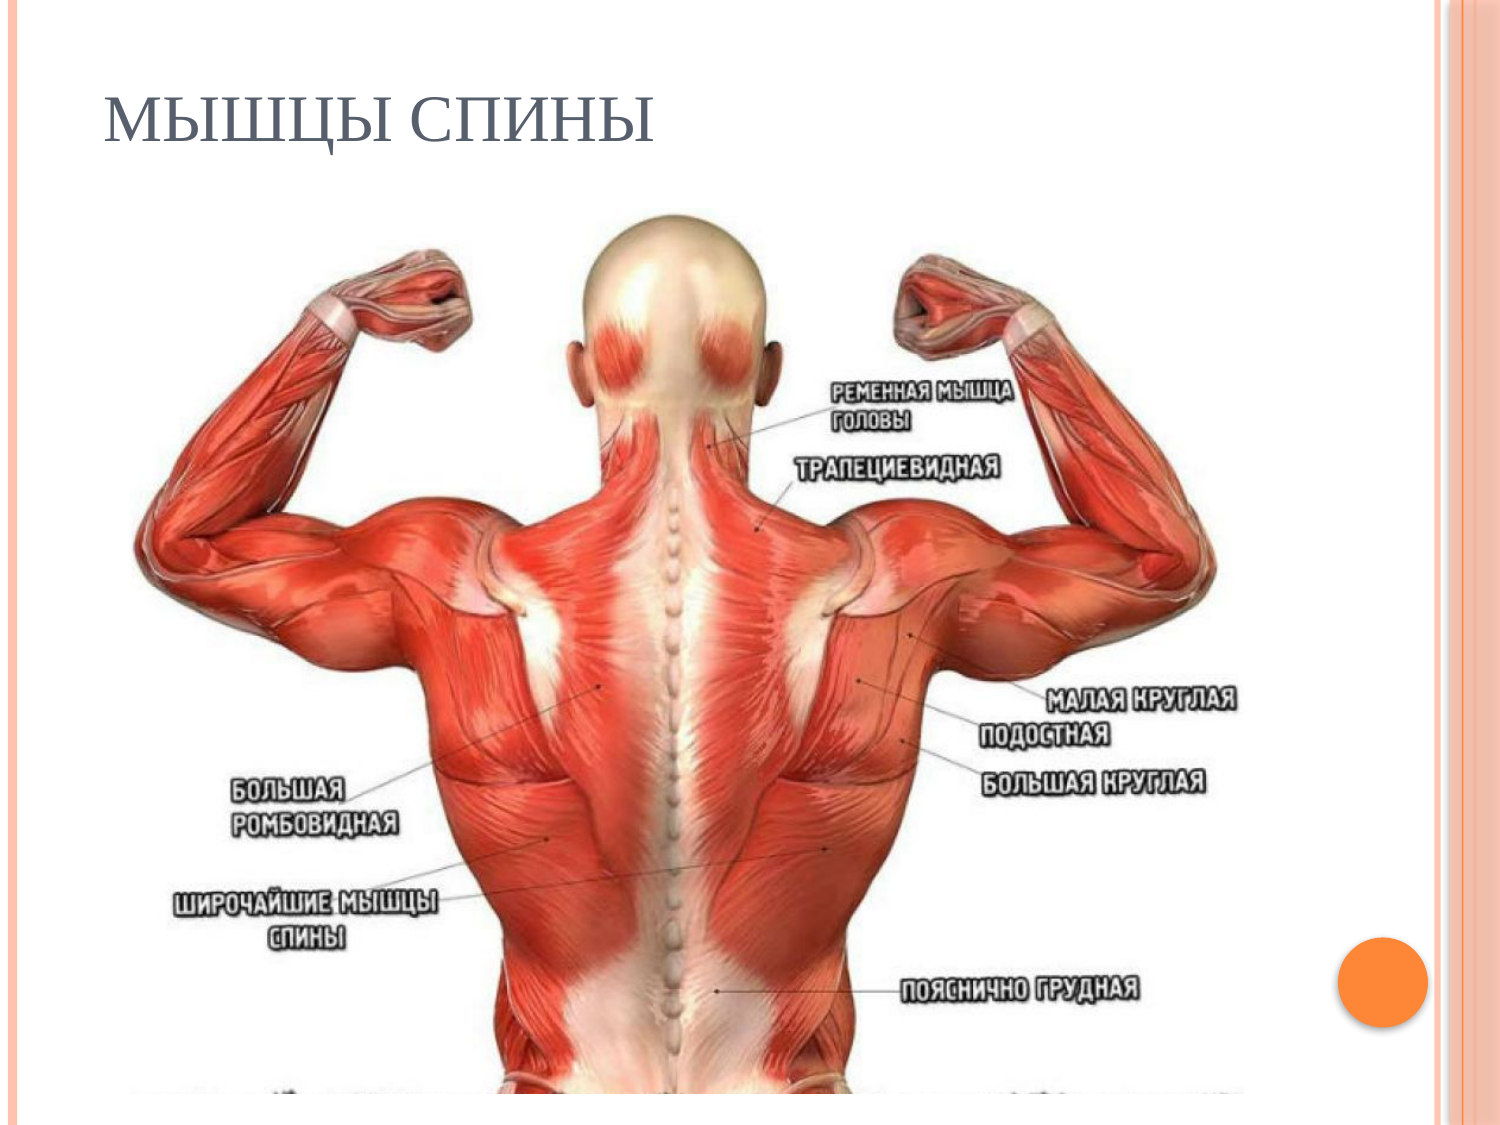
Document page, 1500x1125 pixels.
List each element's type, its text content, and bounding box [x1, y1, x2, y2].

title Мышцы спины [88, 66, 1314, 162]
picture [128, 207, 1245, 1095]
